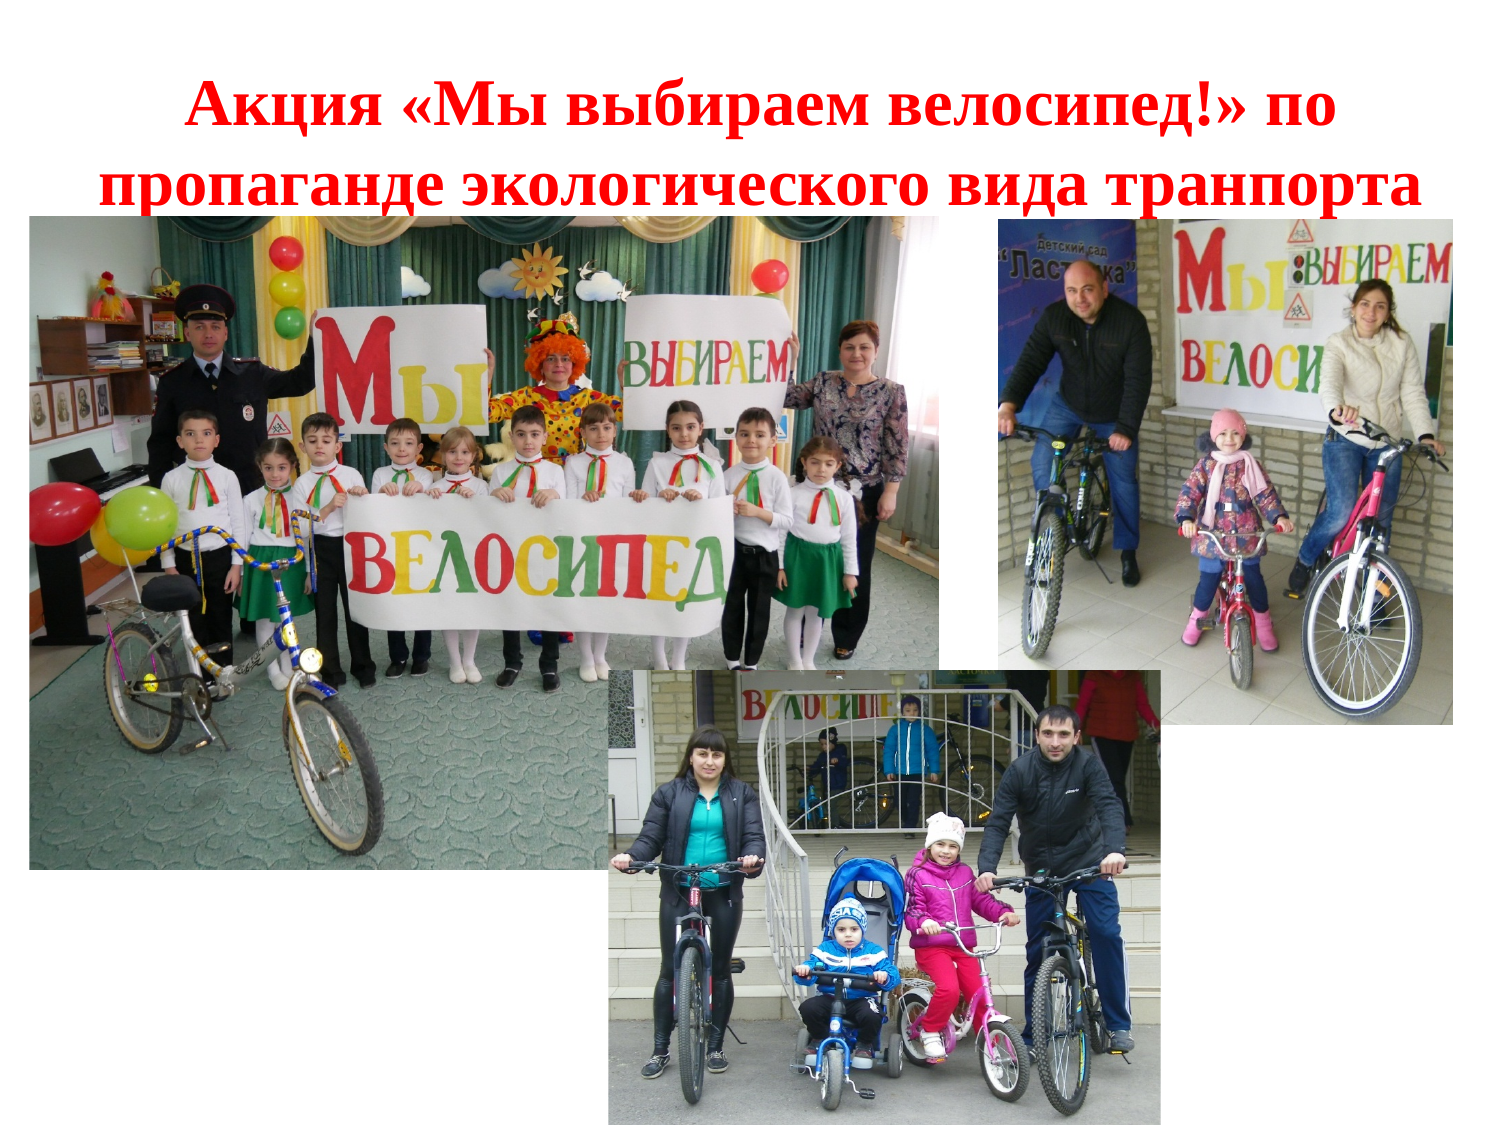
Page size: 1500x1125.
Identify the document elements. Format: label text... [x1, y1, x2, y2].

picture [607, 219, 1454, 1125]
title Акция «Мы выбираем велосипед!» по пропаганде экологического вида транпорта [41, 45, 1483, 233]
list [29, 215, 940, 870]
